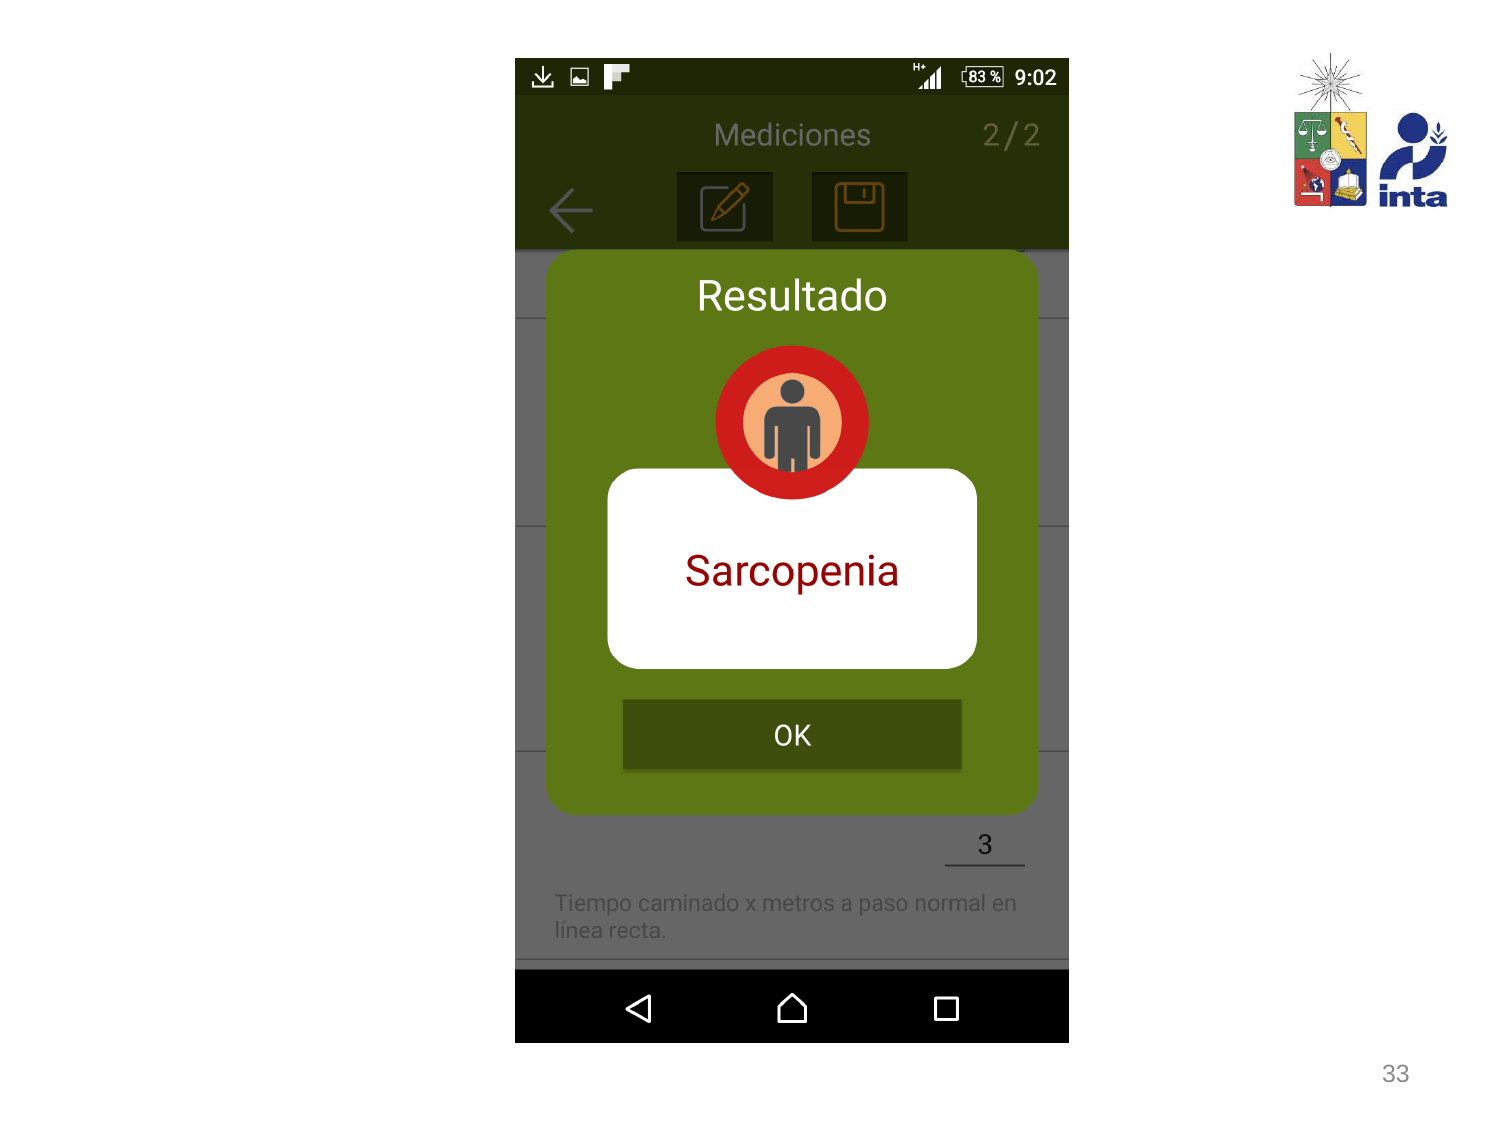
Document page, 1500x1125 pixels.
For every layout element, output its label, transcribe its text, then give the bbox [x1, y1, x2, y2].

picture [0, 0, 1500, 1125]
slide_number 33 [1074, 1042, 1425, 1103]
